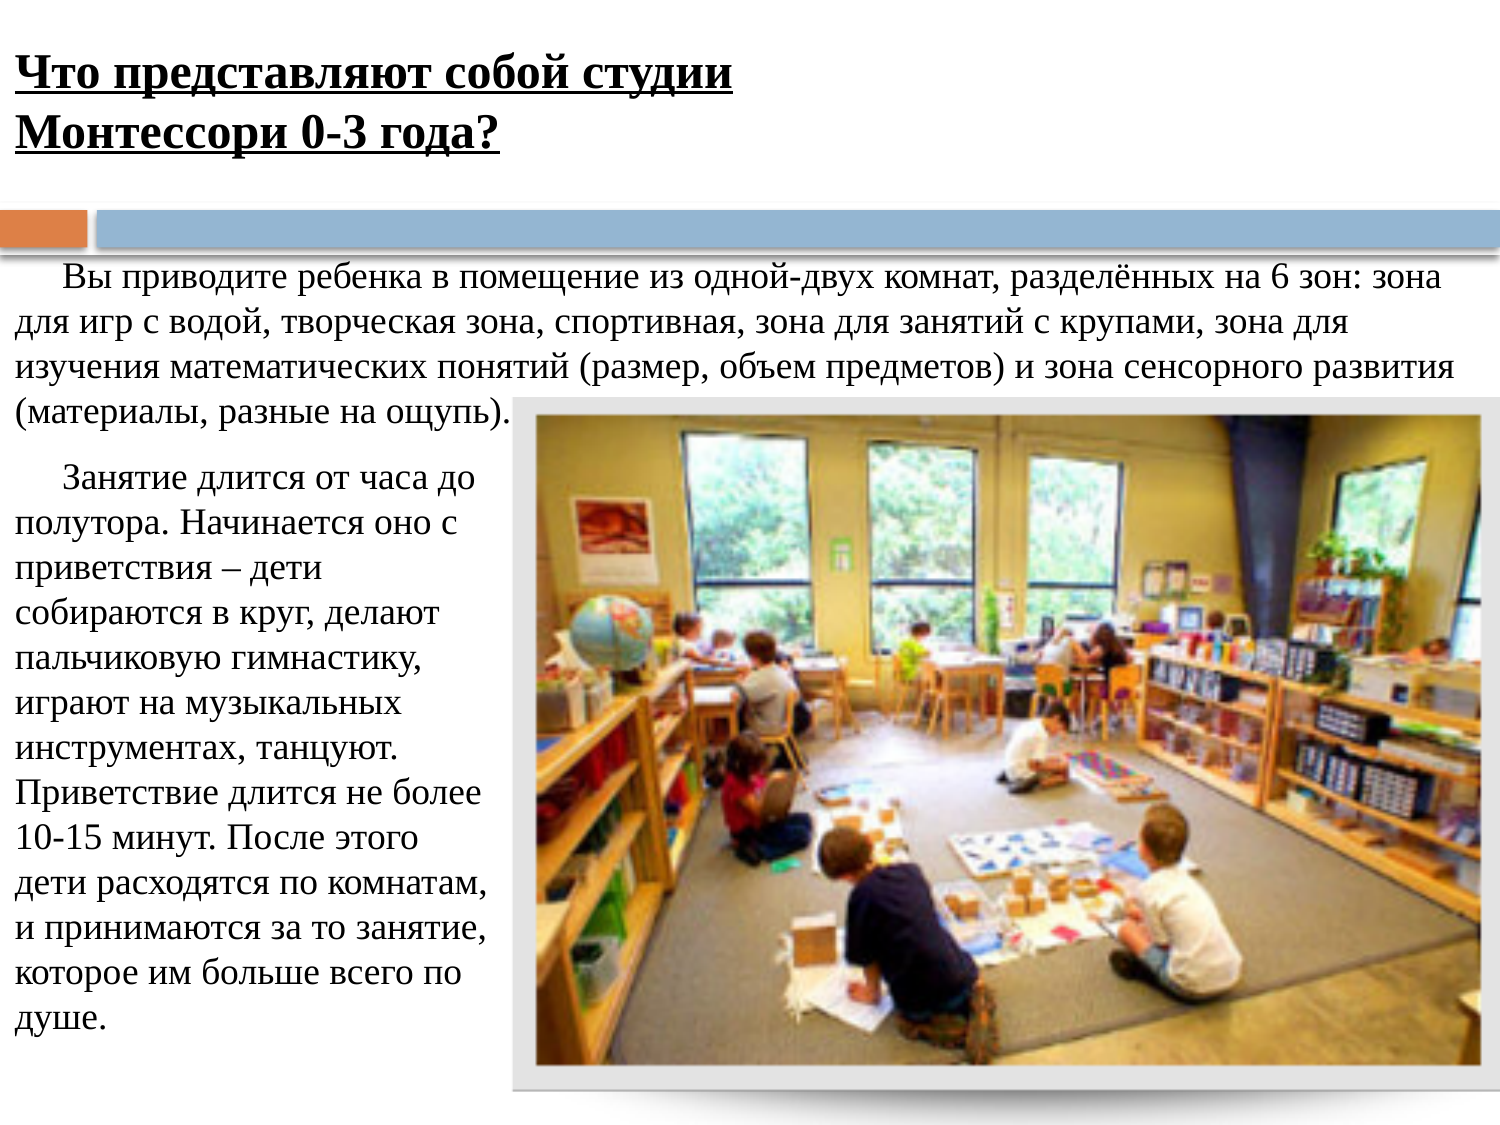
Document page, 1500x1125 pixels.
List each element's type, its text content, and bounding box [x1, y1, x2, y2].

picture [395, 396, 1500, 1125]
text_box Что представляют собой студии Монтессори 0-3 года? [0, 30, 928, 166]
text_box Вы приводите ребенка в помещение из одной-двух комнат, разделённых на 6 зон: зона для игр с водой, творческая зона, спортивная, зона для занятий с крупами, зона для изучения математических понятий (размер, объем предметов) и зона сенсорного развития (материалы, разные на ощупь). [0, 243, 1500, 439]
text_box Занятие длится от часа до полутора. Начинается оно с приветствия – дети собираются в круг, делают пальчиковую гимнастику, играют на музыкальных инструментах, танцуют. Приветствие длится не более 10-15 минут. После этого дети расходятся по комнатам, и принимаются за то занятие, которое им больше всего по душе. [0, 444, 389, 1045]
